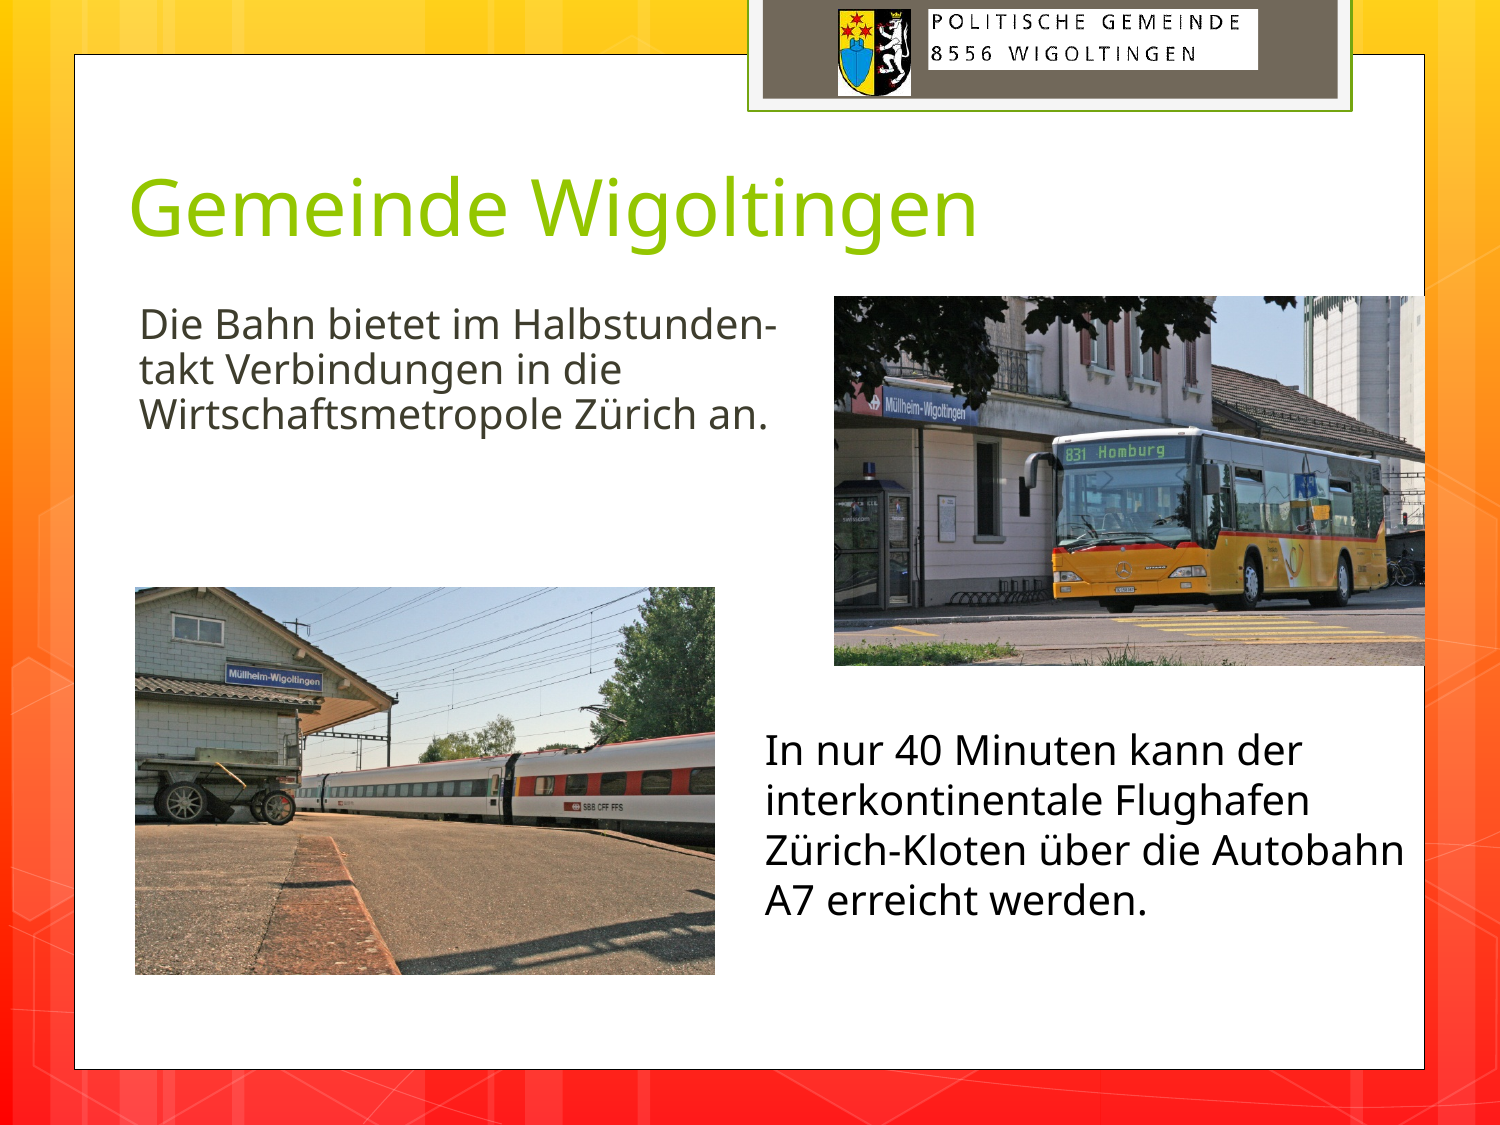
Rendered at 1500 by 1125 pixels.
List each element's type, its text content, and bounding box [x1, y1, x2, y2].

picture [834, 296, 1425, 666]
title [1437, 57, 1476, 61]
title Gemeinde Wigoltingen [112, 148, 1340, 260]
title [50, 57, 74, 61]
picture [838, 9, 911, 96]
text_box In nur 40 Minuten kann der interkontinentale Flughafen Zürich-Kloten über die Autobahn A7 erreicht werden. [750, 716, 1459, 981]
list Die Bahn bietet im Halbstunden-takt Verbindungen in die Wirtschaftsmetropole Zürich an. [123, 296, 833, 545]
picture [928, 9, 1259, 70]
picture [135, 587, 715, 975]
